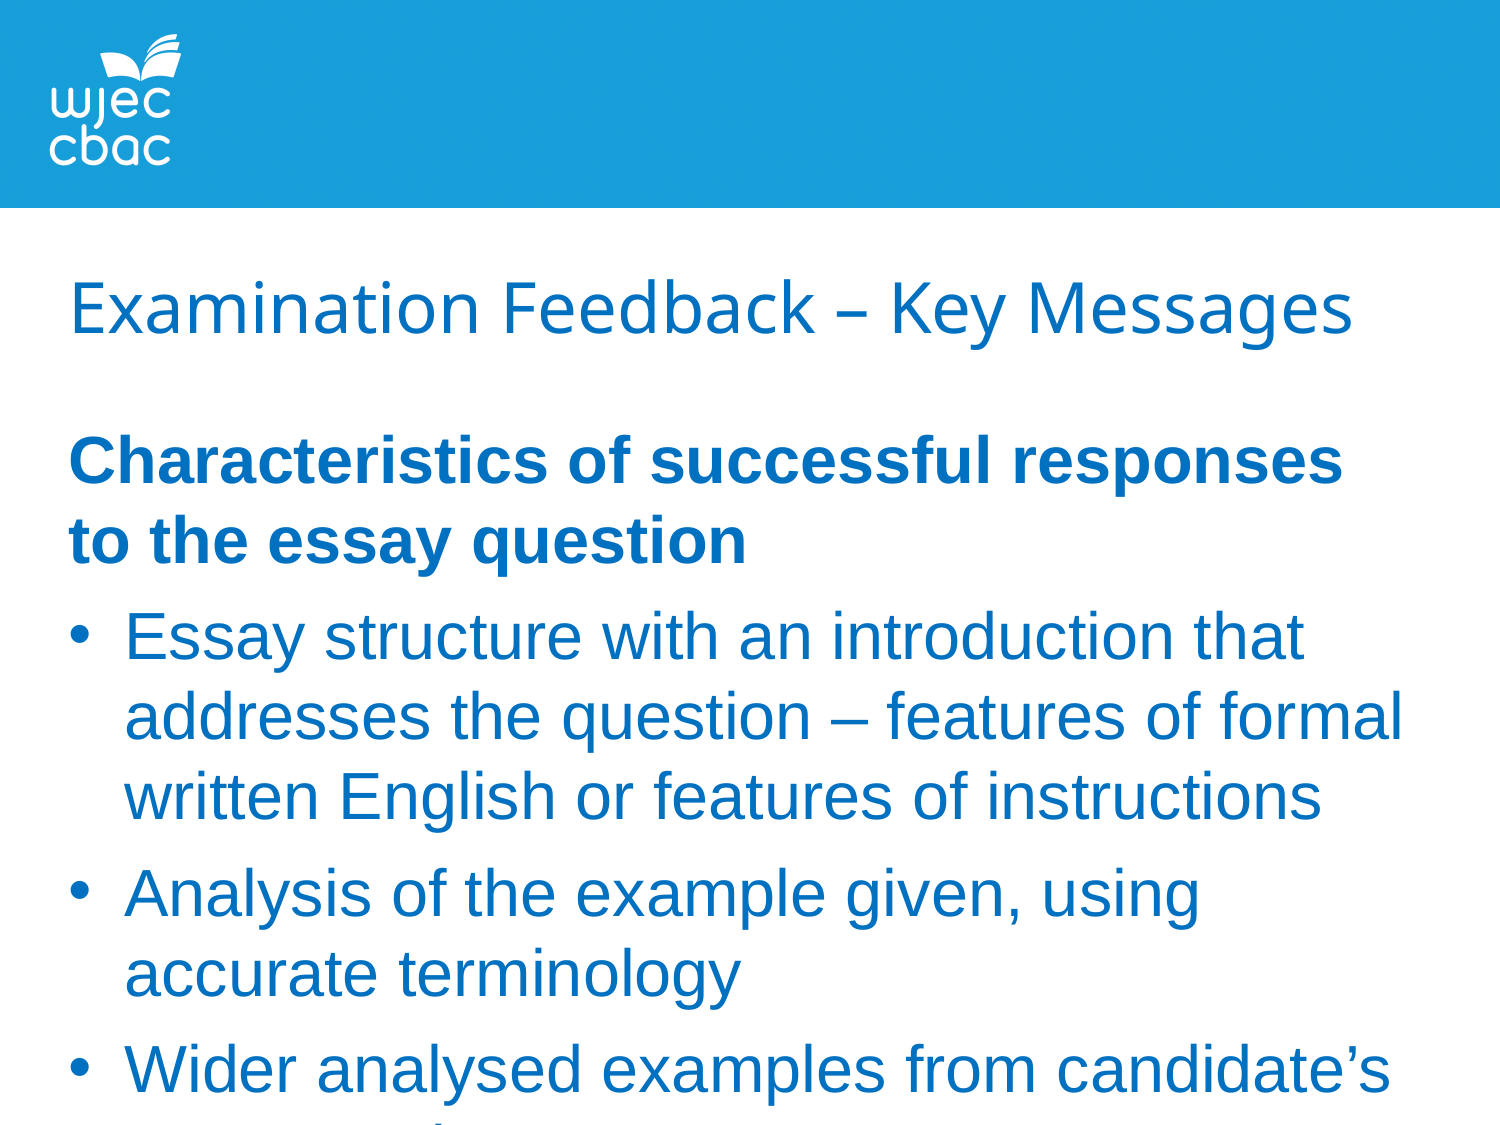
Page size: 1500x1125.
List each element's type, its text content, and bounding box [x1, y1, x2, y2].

list Characteristics of successful responses to the essay question Essay structure with an introduction that addresses the question – features of formal written English or features of instructions Analysis of the example given, using accurate terminology Wider analysed examples from candidate’s own experience Knowledge of relevant theories and concepts [53, 408, 1436, 1071]
list Examination Feedback – Key Messages [53, 255, 1471, 384]
picture [0, 0, 1500, 208]
